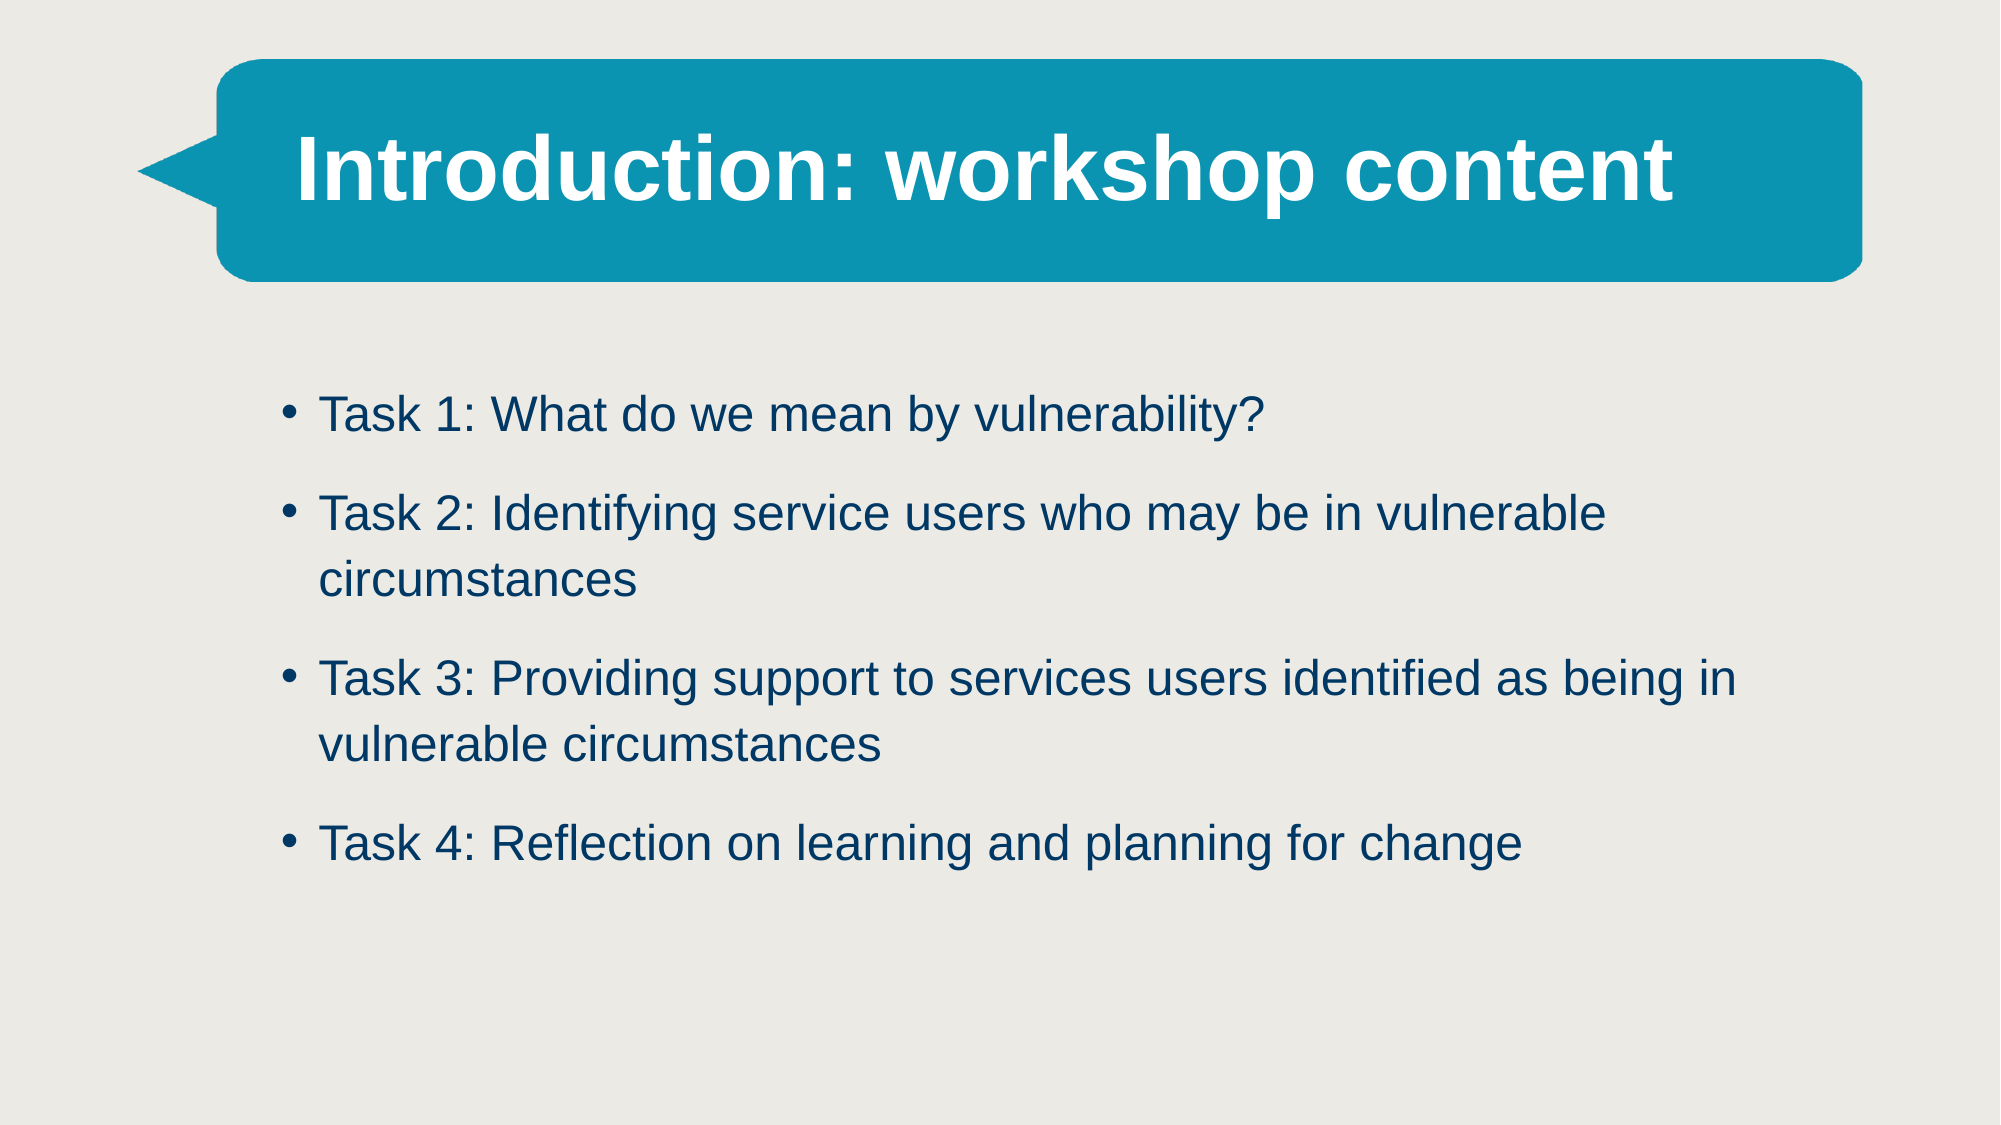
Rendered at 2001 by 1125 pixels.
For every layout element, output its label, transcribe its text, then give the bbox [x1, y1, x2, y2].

list Task 1: What do we mean by vulnerability? Task 2: Identifying service users who may be in vulnerable circumstances Task 3: Providing support to services users identified as being in vulnerable circumstances Task 4: Reflection on learning and planning for change [280, 375, 1863, 1125]
title Introduction: workshop content [280, 59, 1863, 282]
